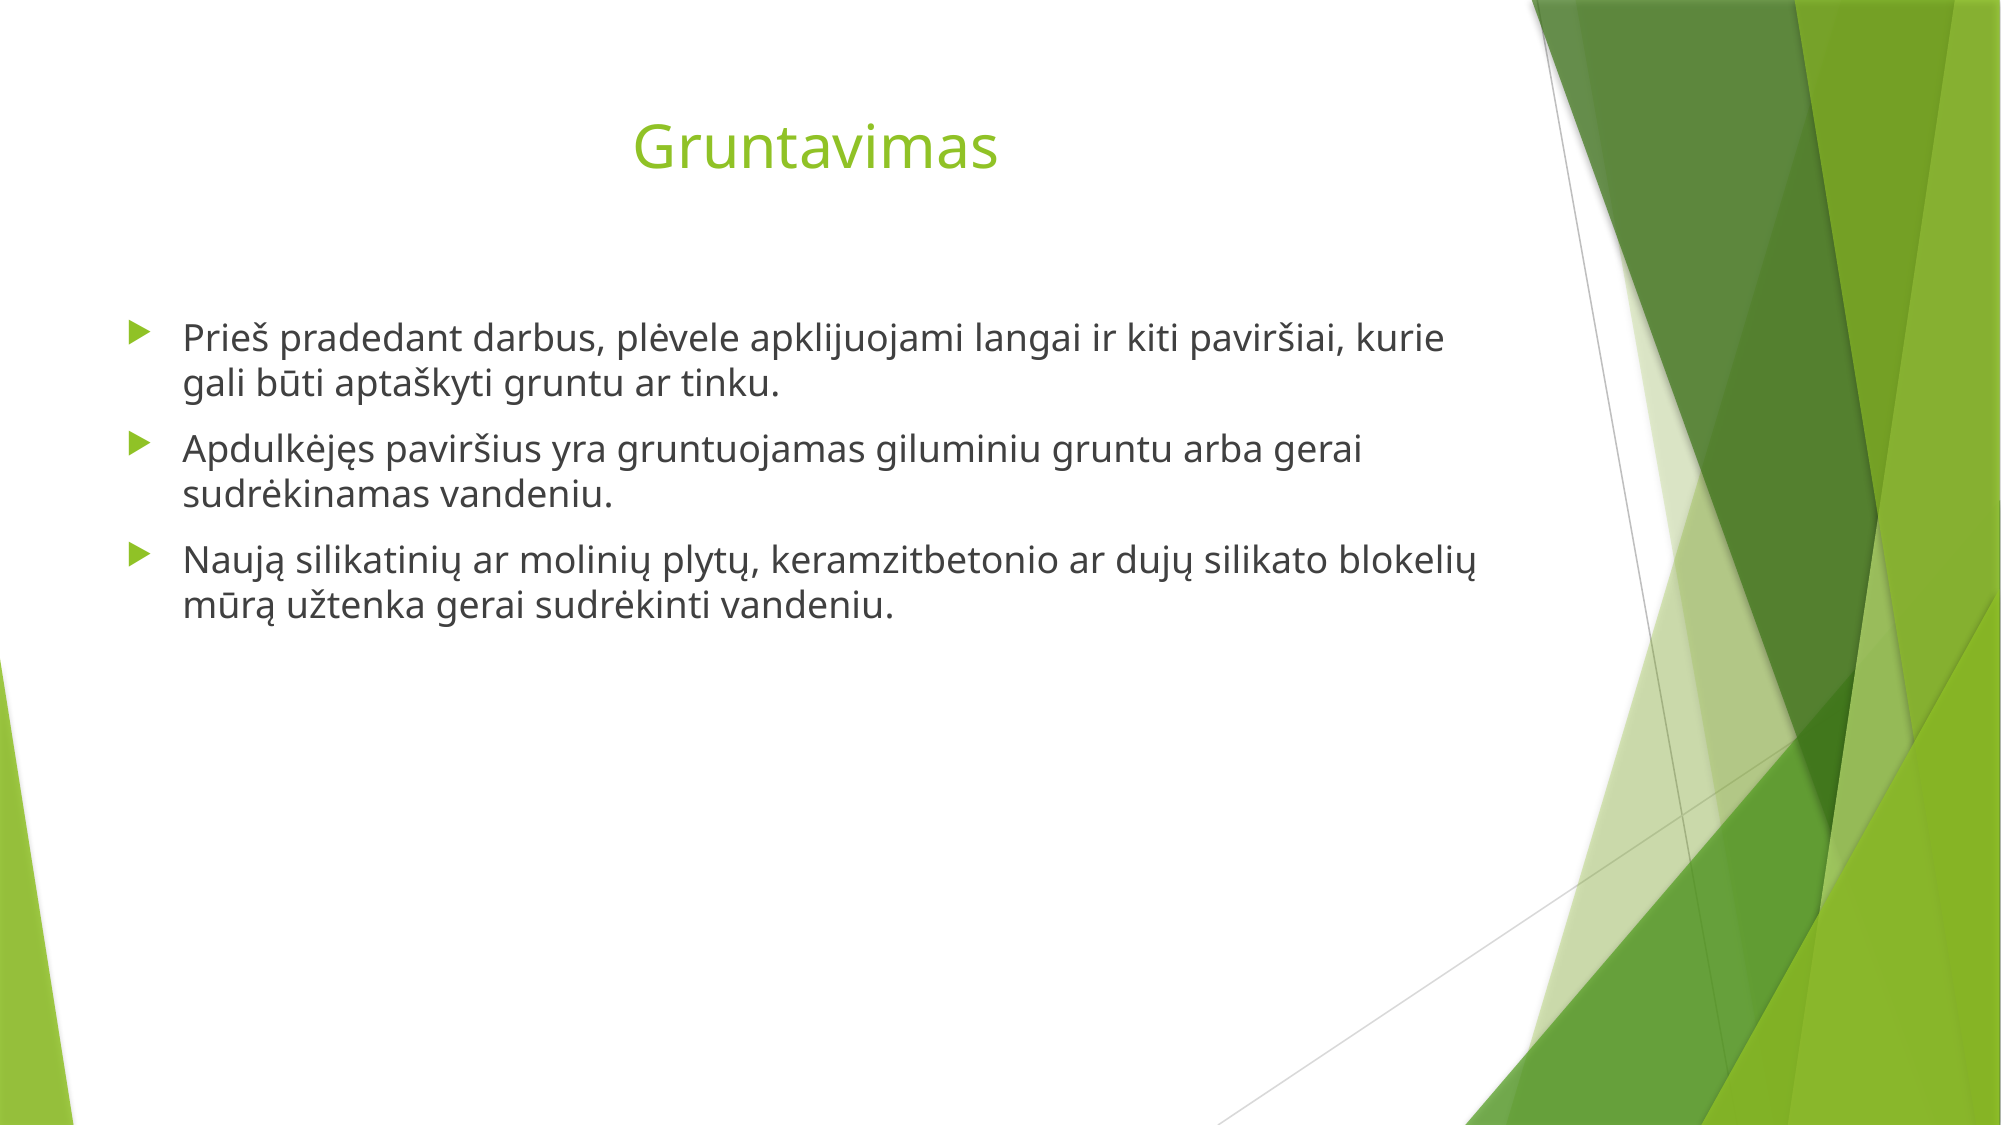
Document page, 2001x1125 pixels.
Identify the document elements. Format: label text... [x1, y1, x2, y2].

list Prieš pradedant darbus, plėvele apklijuojami langai ir kiti paviršiai, kurie gali būti aptaškyti gruntu ar tinku. Apdulkėjęs paviršius yra gruntuojamas giluminiu gruntu arba gerai sudrėkinamas vandeniu. Naują silikatinių ar molinių plytų, keramzitbetonio ar dujų silikato blokelių mūrą užtenka gerai sudrėkinti vandeniu. [111, 306, 1522, 992]
title Gruntavimas [111, 99, 1522, 188]
